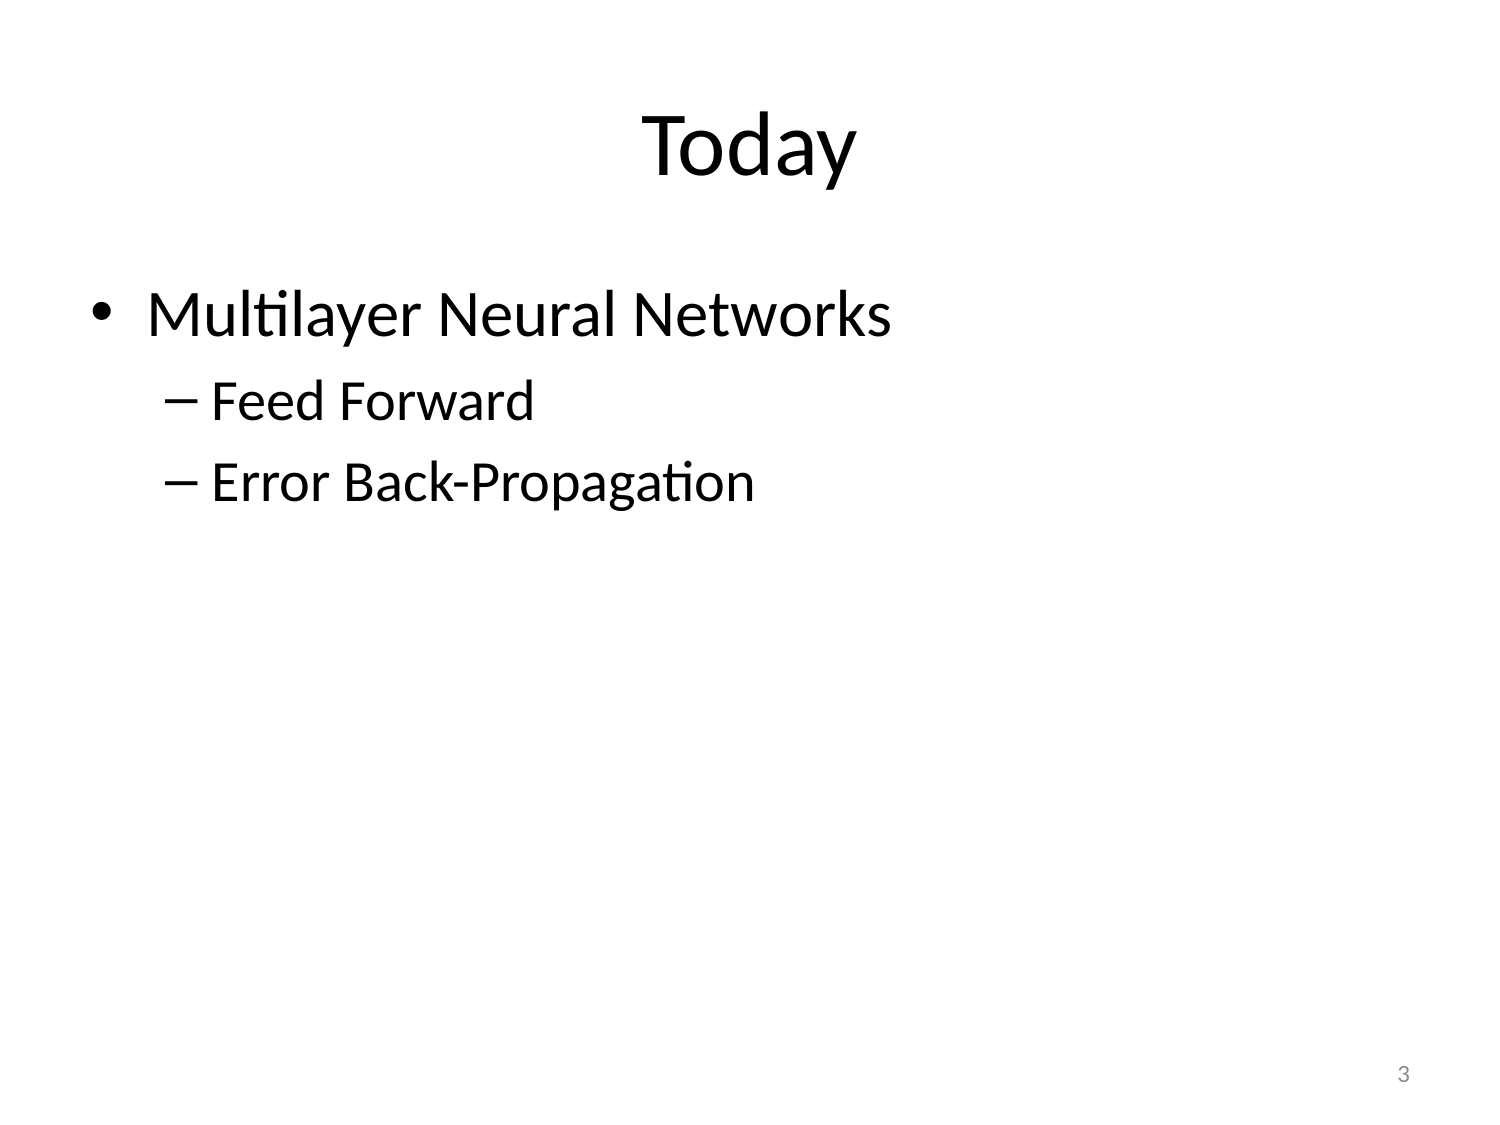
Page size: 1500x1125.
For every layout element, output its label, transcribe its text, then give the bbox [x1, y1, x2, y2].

slide_number 3 [1074, 1042, 1425, 1103]
title Today [75, 45, 1425, 233]
list Multilayer Neural Networks Feed Forward Error Back-Propagation [75, 262, 1425, 1005]
